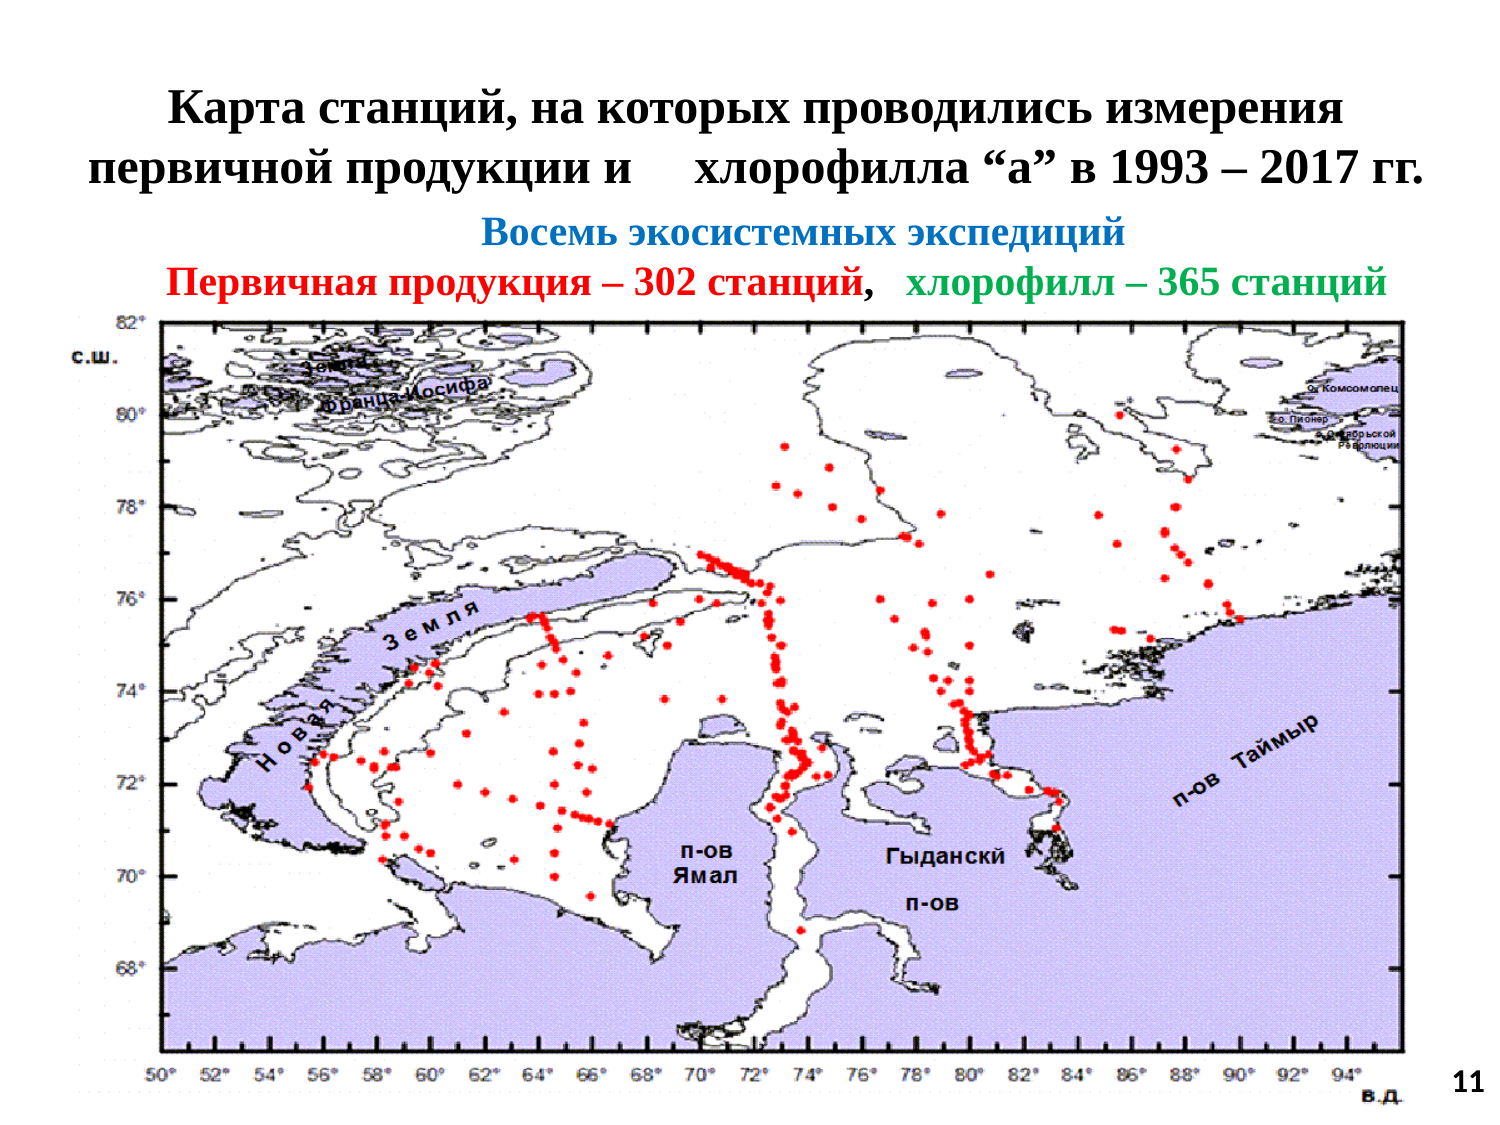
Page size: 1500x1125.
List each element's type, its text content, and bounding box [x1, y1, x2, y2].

slide_number 11 [1412, 1049, 1500, 1110]
text_box Восемь экосистемных экспедиций Первичная продукция – 302 станций, хлорофилл – 365 станций [151, 196, 1403, 310]
picture [64, 312, 1407, 1110]
text_box Карта станций, на которых проводились измерения первичной продукции и хлорофилла “а” в 1993 – 2017 гг. [53, 66, 1459, 202]
